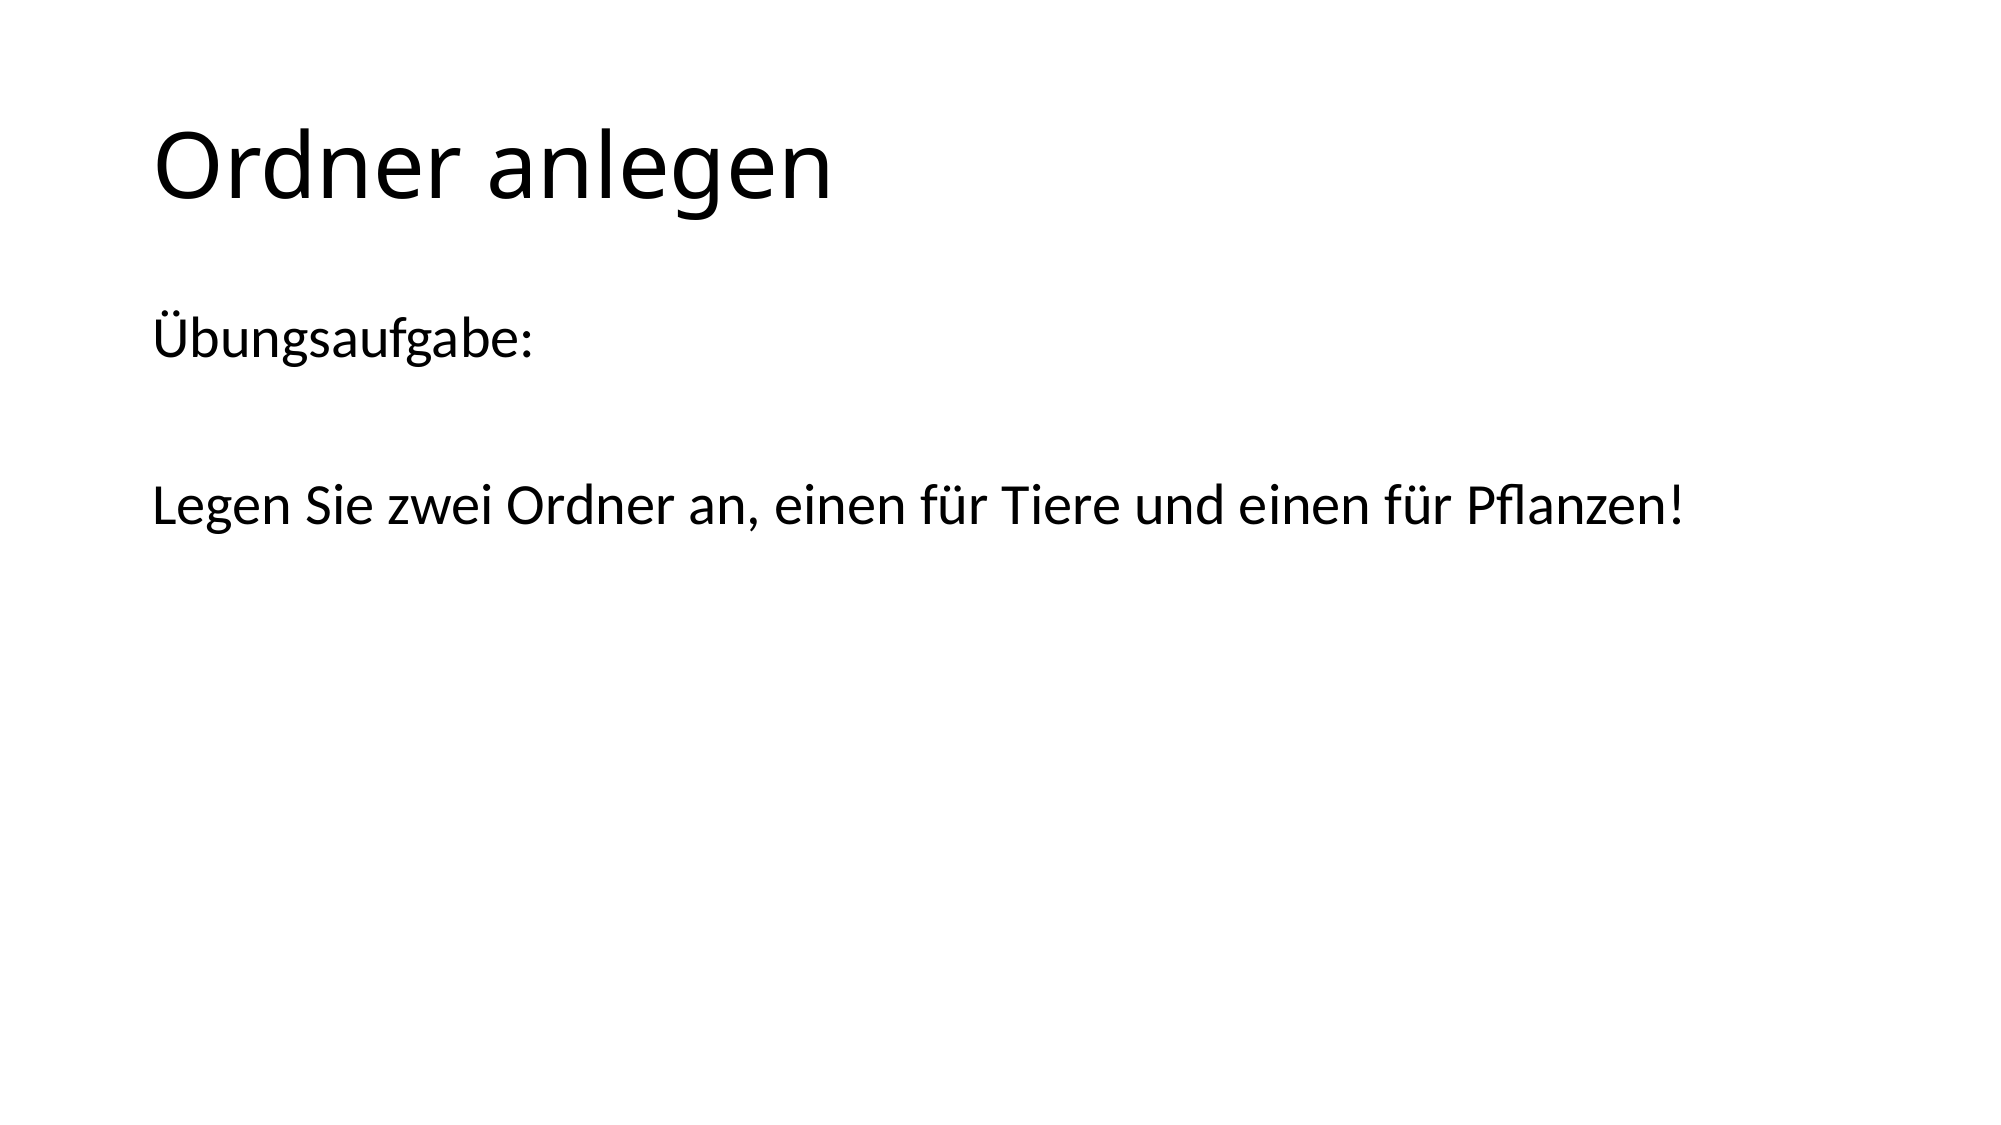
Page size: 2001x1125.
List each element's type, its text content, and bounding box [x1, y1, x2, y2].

list Übungsaufgabe: Legen Sie zwei Ordner an, einen für Tiere und einen für Pflanzen! [137, 299, 1863, 1014]
title Ordner anlegen [137, 59, 1863, 278]
